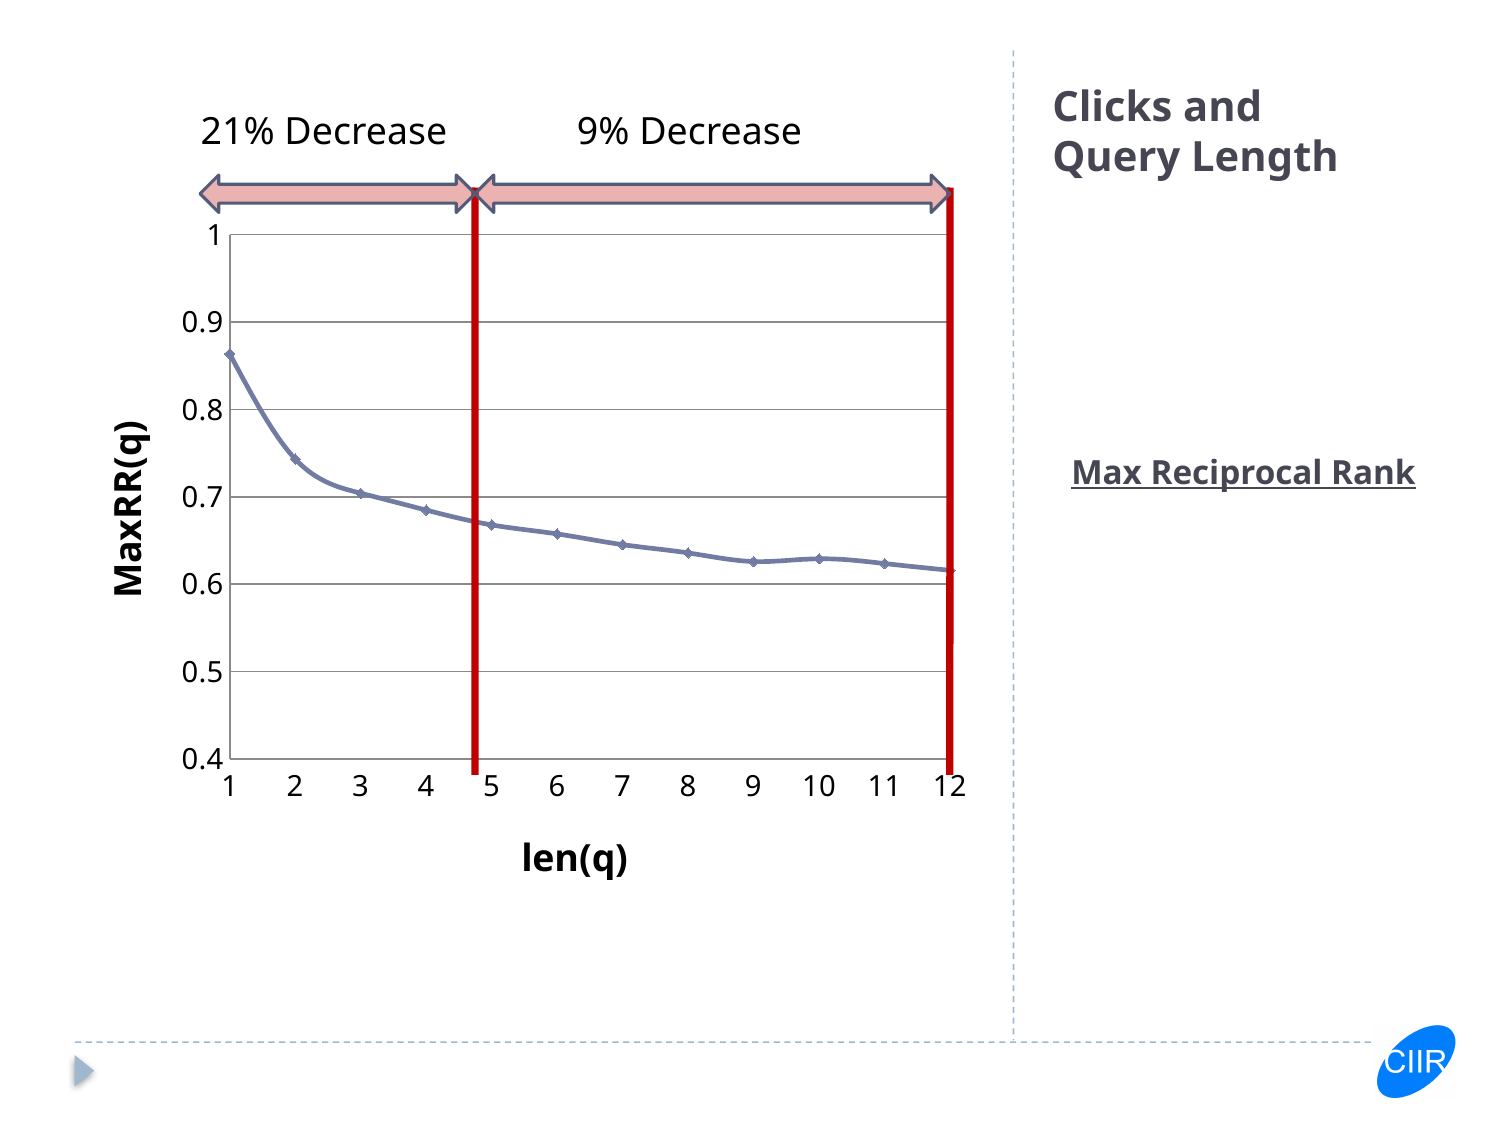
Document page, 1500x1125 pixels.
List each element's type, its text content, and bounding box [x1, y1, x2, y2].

text_box [473, 173, 952, 199]
title Clicks and Query Length [1037, 50, 1450, 188]
list Max Reciprocal Rank [1037, 200, 1450, 995]
text_box 21% Decrease [185, 99, 463, 160]
chart [62, 199, 987, 919]
text_box 9% Decrease [562, 99, 818, 160]
picture [1374, 1024, 1456, 1099]
text_box [198, 173, 475, 199]
